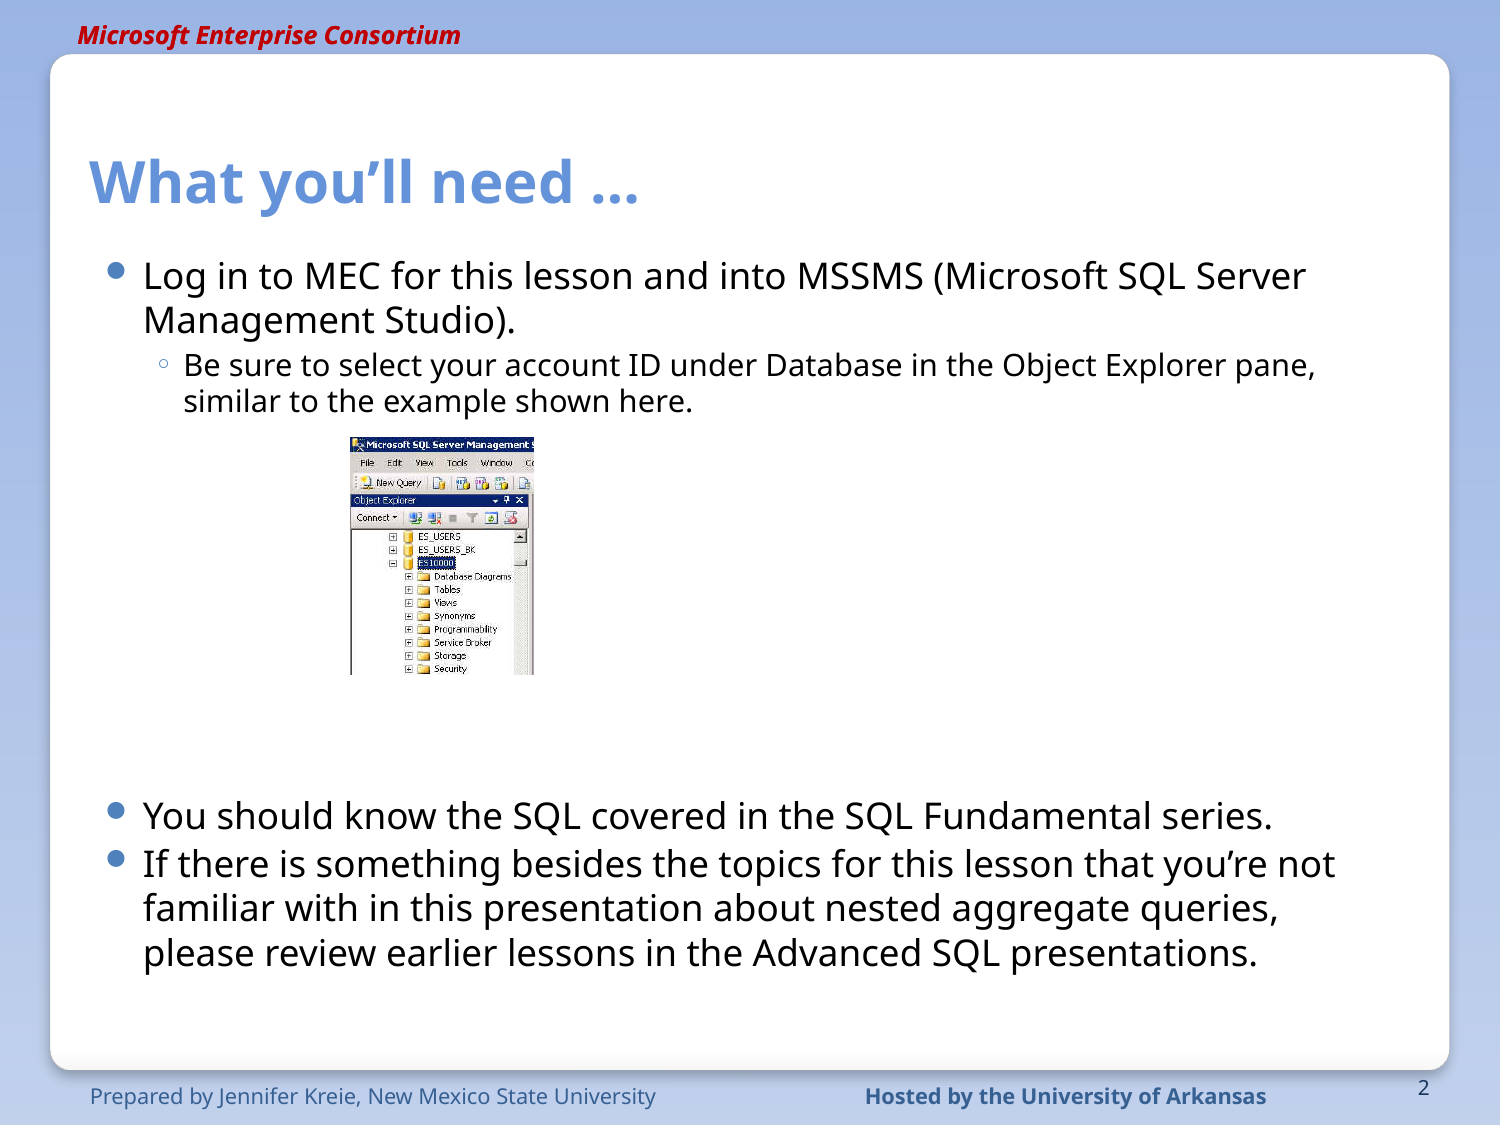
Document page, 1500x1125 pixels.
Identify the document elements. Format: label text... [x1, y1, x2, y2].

slide_number 2 [1369, 1074, 1445, 1110]
picture [349, 437, 534, 676]
list Log in to MEC for this lesson and into MSSMS (Microsoft SQL Server Management Studio). Be sure to select your account ID under Database in the Object Explorer pane, similar to the example shown here. You should know the SQL covered in the SQL Fundamental series. If there is something besides the topics for this lesson that you’re not familiar with in this presentation about nested aggregate queries, please review earlier lessons in the Advanced SQL presentations. [75, 237, 1400, 987]
title What you’ll need … [75, 50, 1418, 223]
